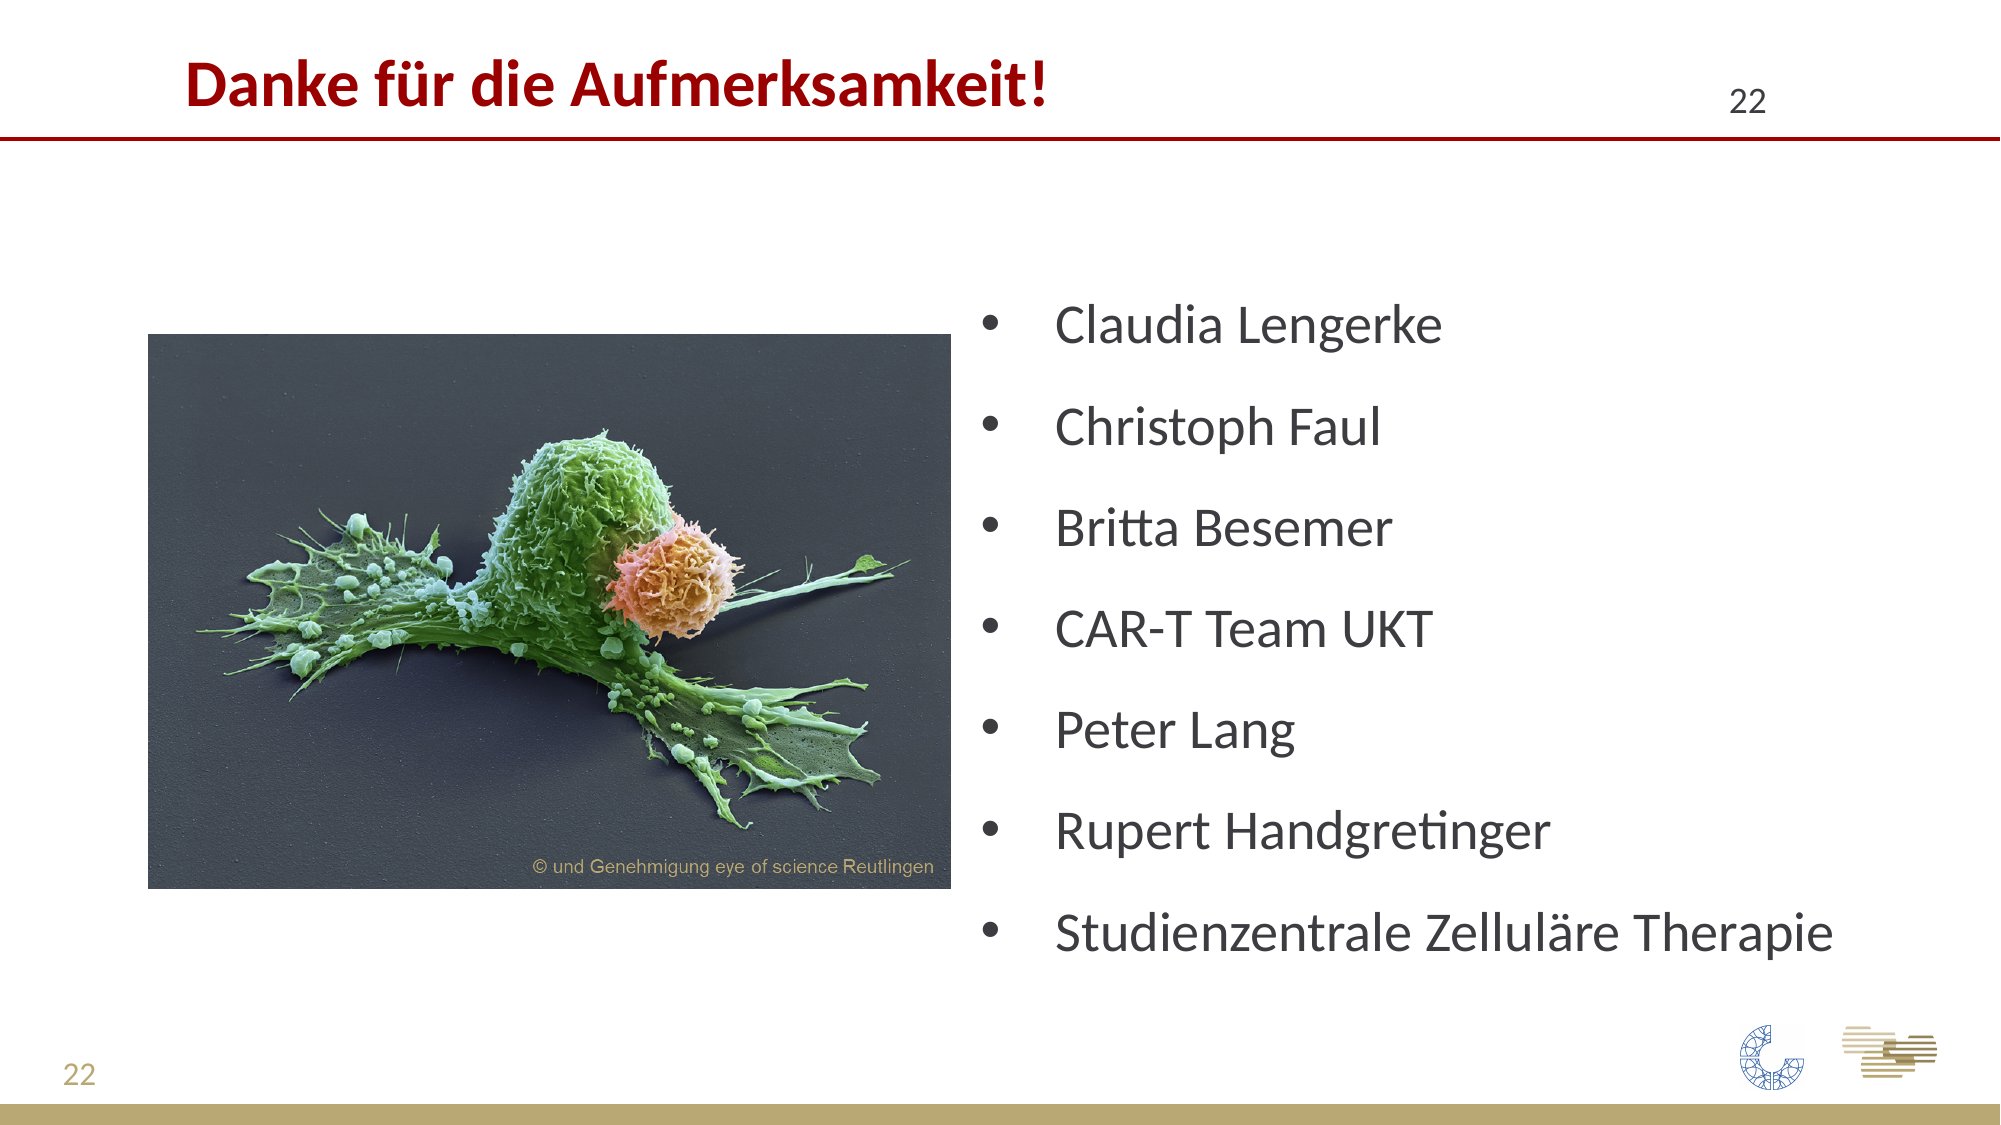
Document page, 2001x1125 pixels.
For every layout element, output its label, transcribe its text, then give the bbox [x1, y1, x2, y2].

text_box Danke für die Aufmerksamkeit! [165, 39, 1866, 123]
picture [1815, 999, 1964, 1105]
text_box Claudia Lengerke Christoph Faul Britta Besemer CAR-T Team UKT Peter Lang Rupert Handgretinger Studienzentrale Zelluläre Therapie [960, 244, 1856, 1074]
picture [148, 334, 958, 889]
picture [1740, 1074, 1804, 1090]
slide_number 22 [1708, 66, 1945, 126]
